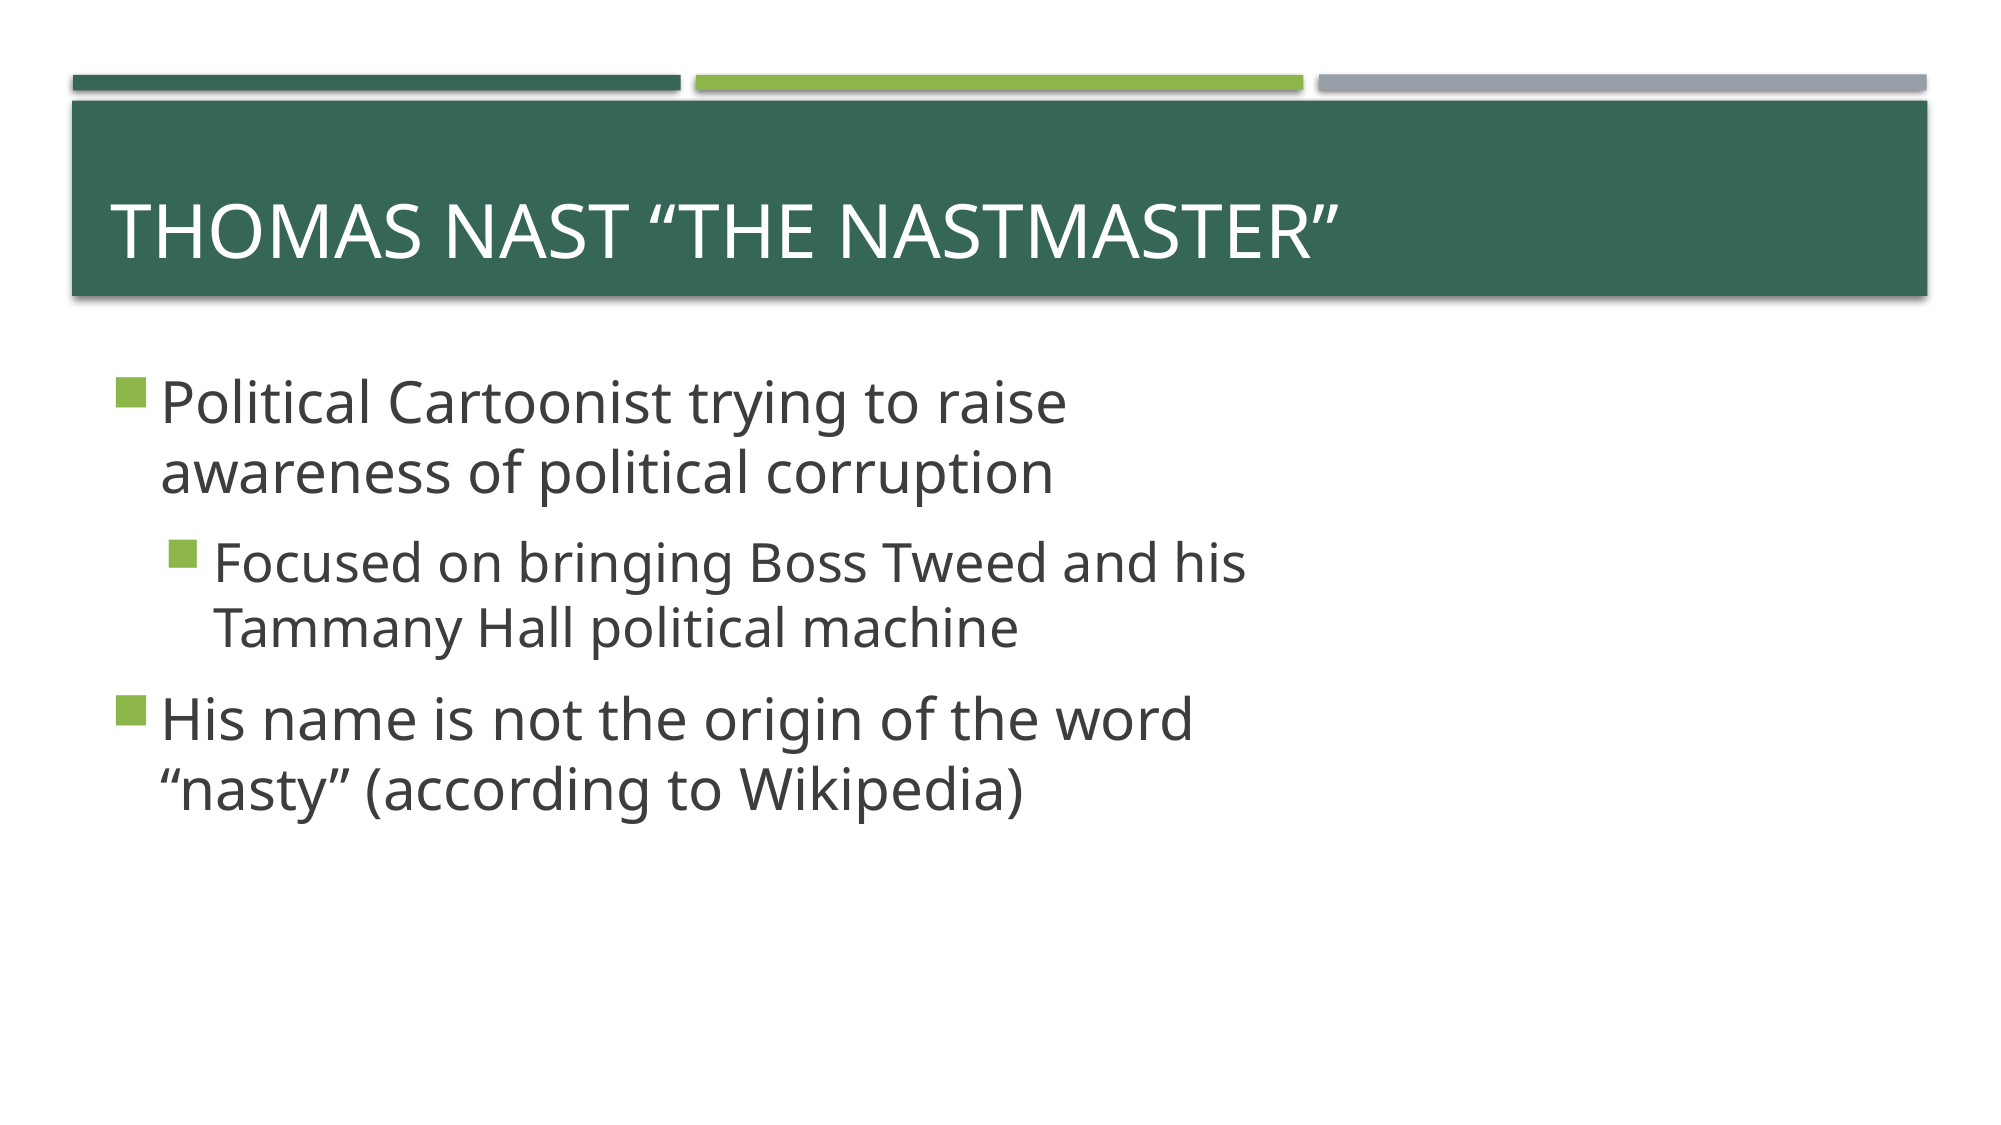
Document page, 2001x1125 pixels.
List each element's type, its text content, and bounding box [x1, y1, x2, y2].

list Political Cartoonist trying to raise awareness of political corruption Focused on bringing Boss Tweed and his Tammany Hall political machine His name is not the origin of the word “nasty” (according to Wikipedia) [95, 357, 1328, 962]
title Thomas Nast “The Nastmaster” [95, 115, 1905, 282]
